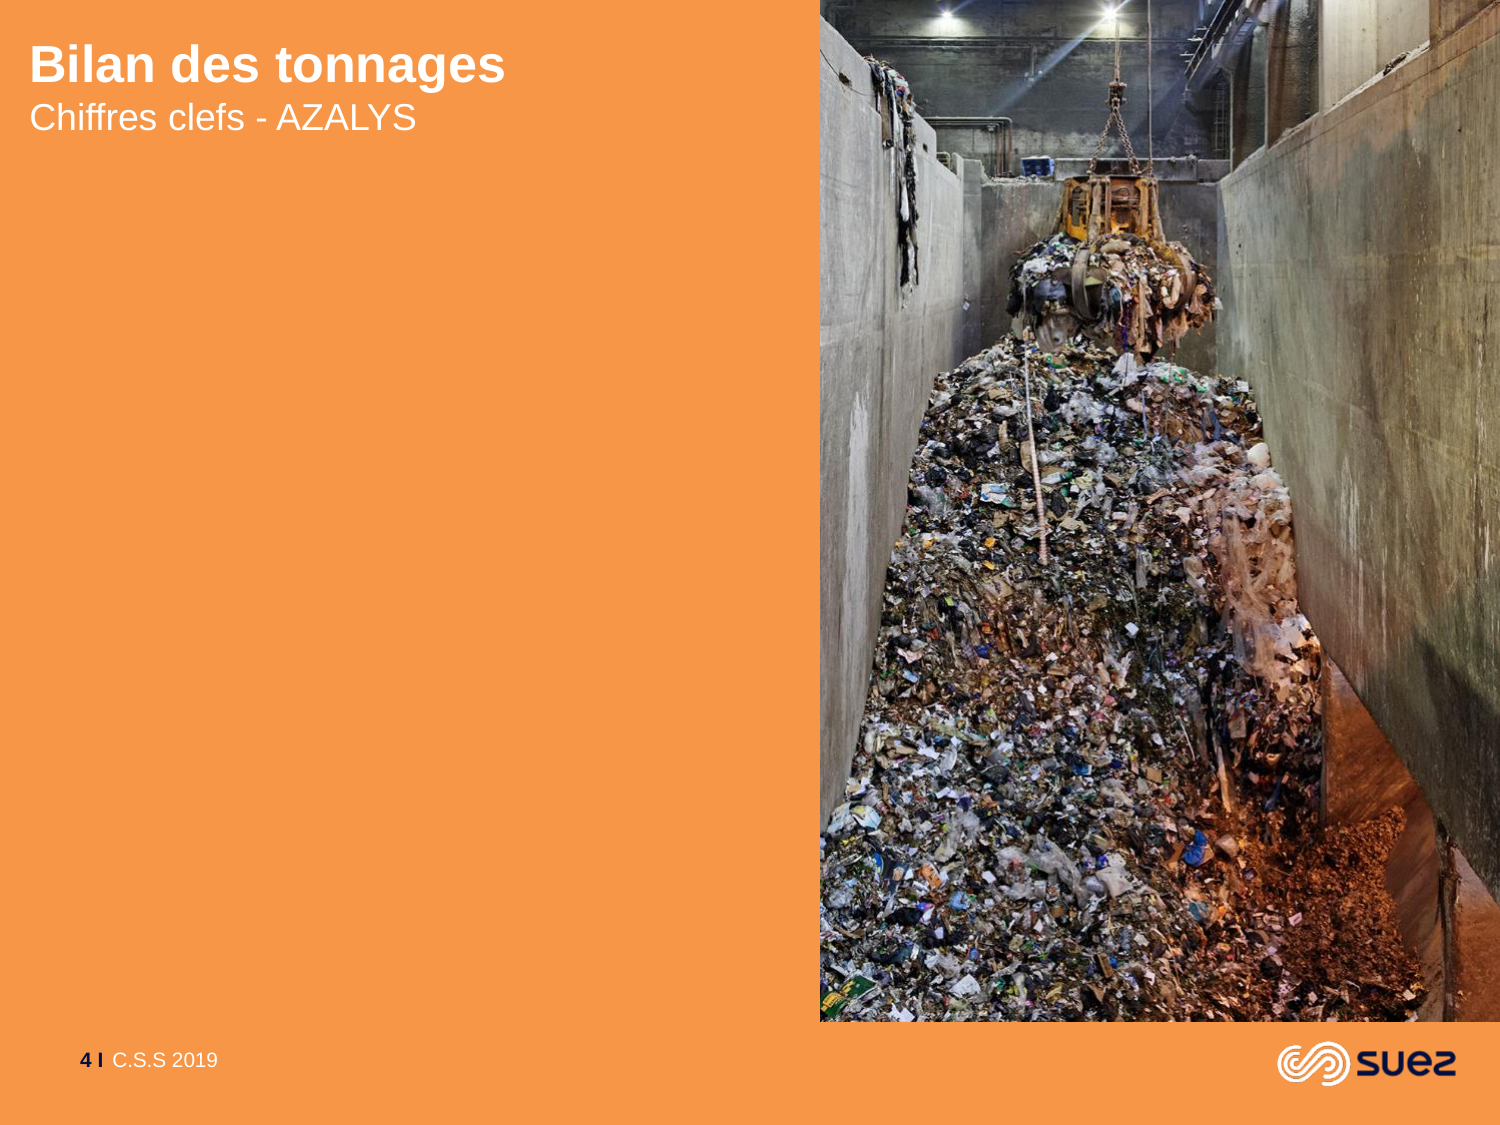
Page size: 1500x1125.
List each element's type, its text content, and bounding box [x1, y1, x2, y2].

picture [820, 0, 1500, 1125]
text_box C.S.S 2019 [113, 1046, 1211, 1124]
text_box <numéro> I [0, 1046, 113, 1124]
text_box Bilan des tonnages Chiffres clefs - AZALYS [29, 30, 815, 262]
